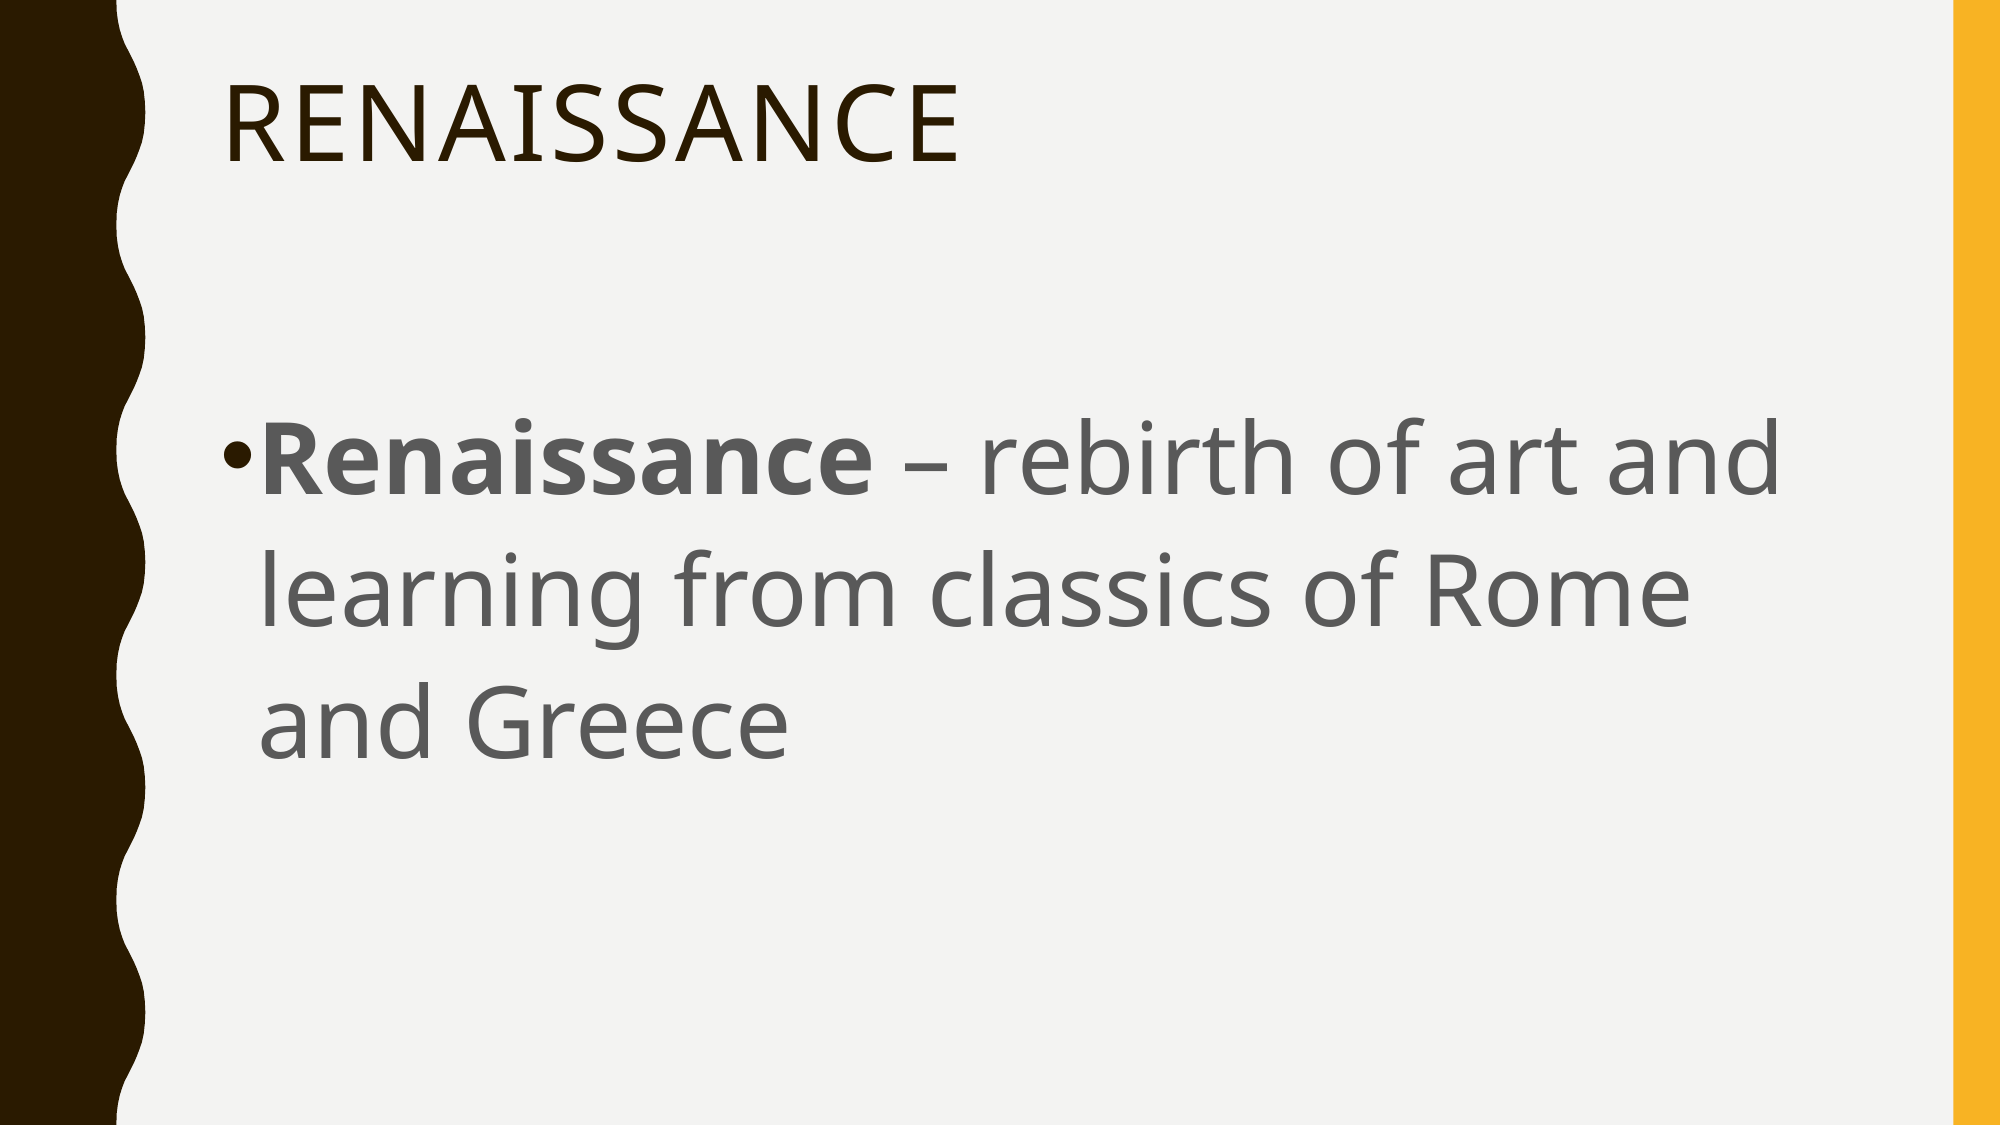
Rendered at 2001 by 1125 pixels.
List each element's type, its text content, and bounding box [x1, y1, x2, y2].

title Renaissance [205, 62, 1875, 308]
list Renaissance – rebirth of art and learning from classics of Rome and Greece [205, 375, 1875, 965]
